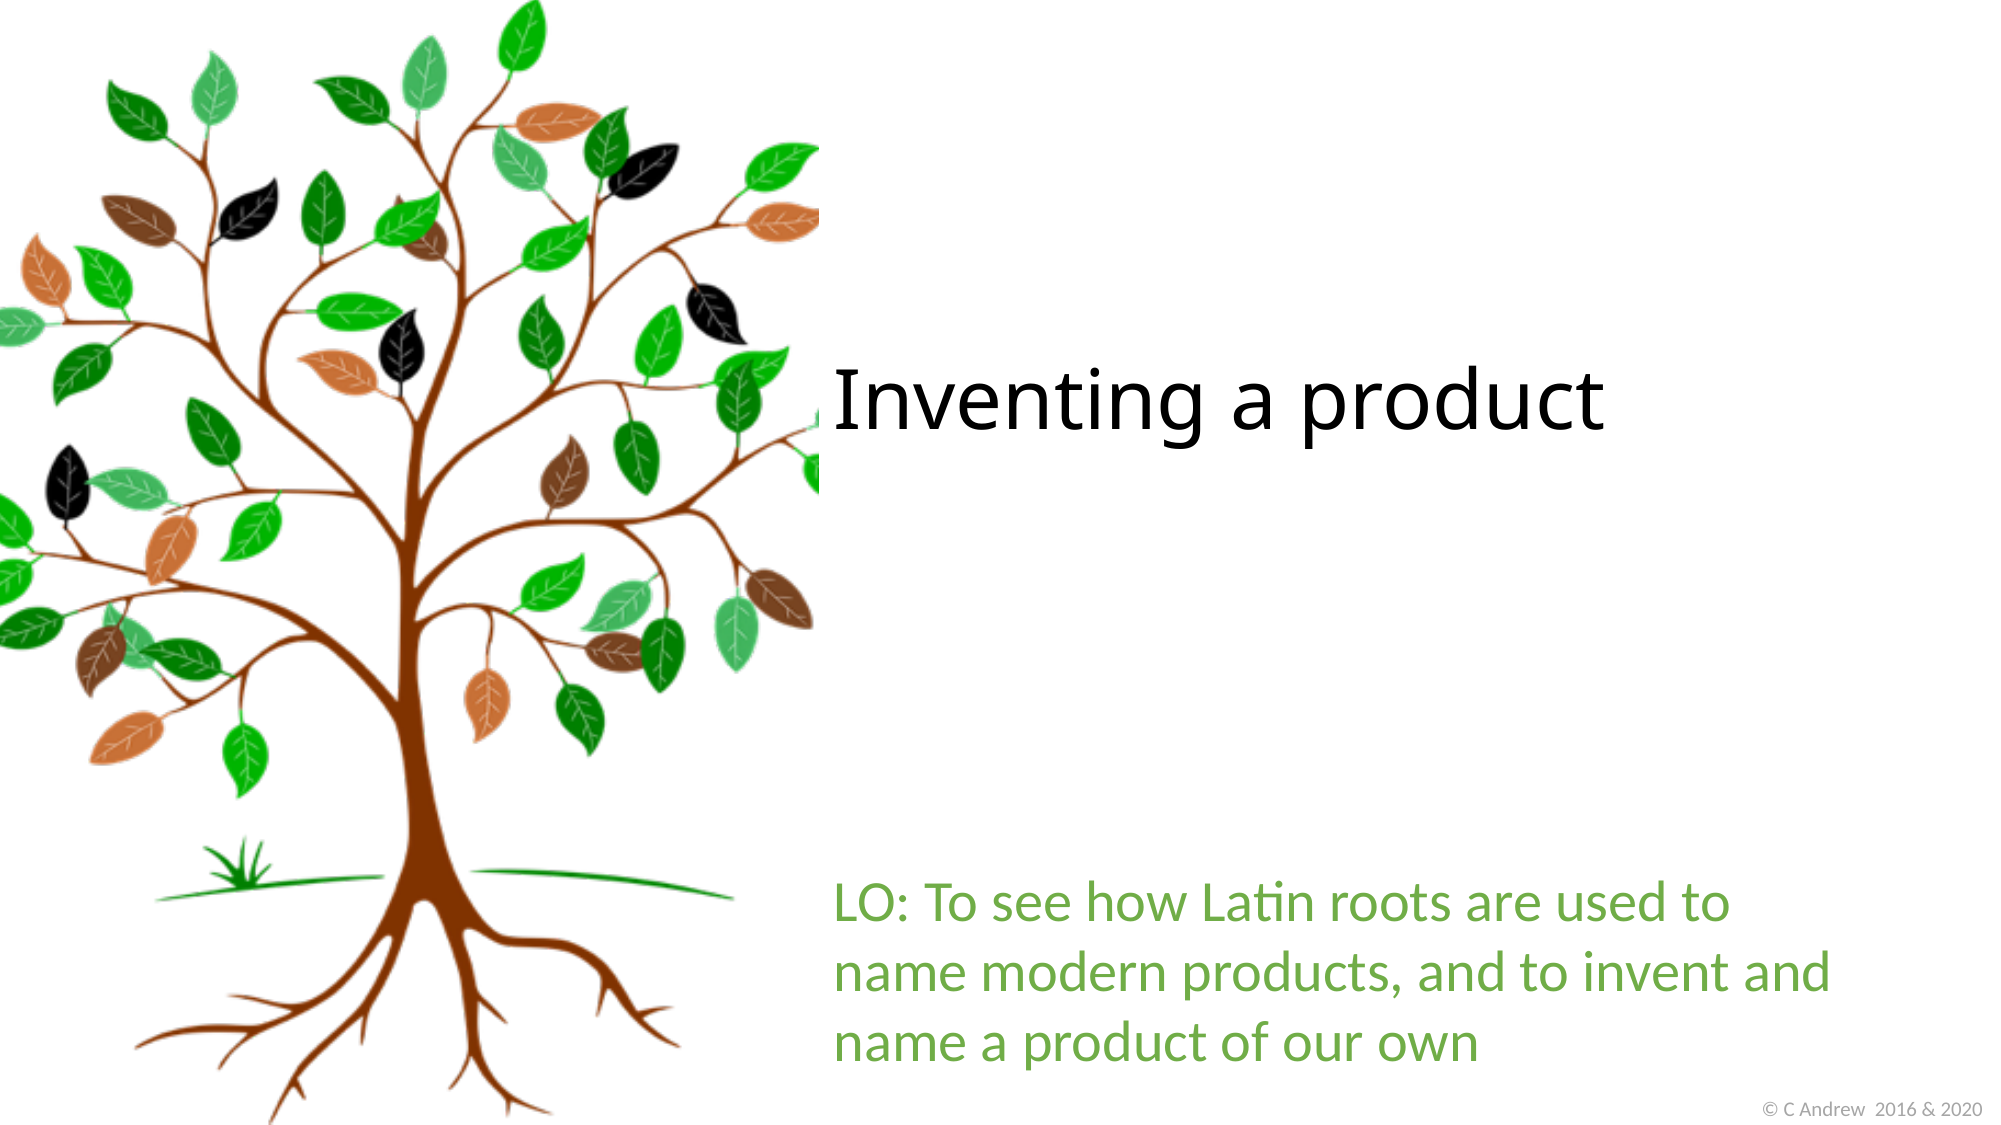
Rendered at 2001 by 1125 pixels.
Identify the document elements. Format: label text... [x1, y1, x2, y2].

subtitle Inventing a product [820, 350, 1804, 690]
picture [0, 0, 820, 1125]
text_box LO: To see how Latin roots are used to name modern products, and to invent and name a product of our own [820, 856, 1859, 1081]
